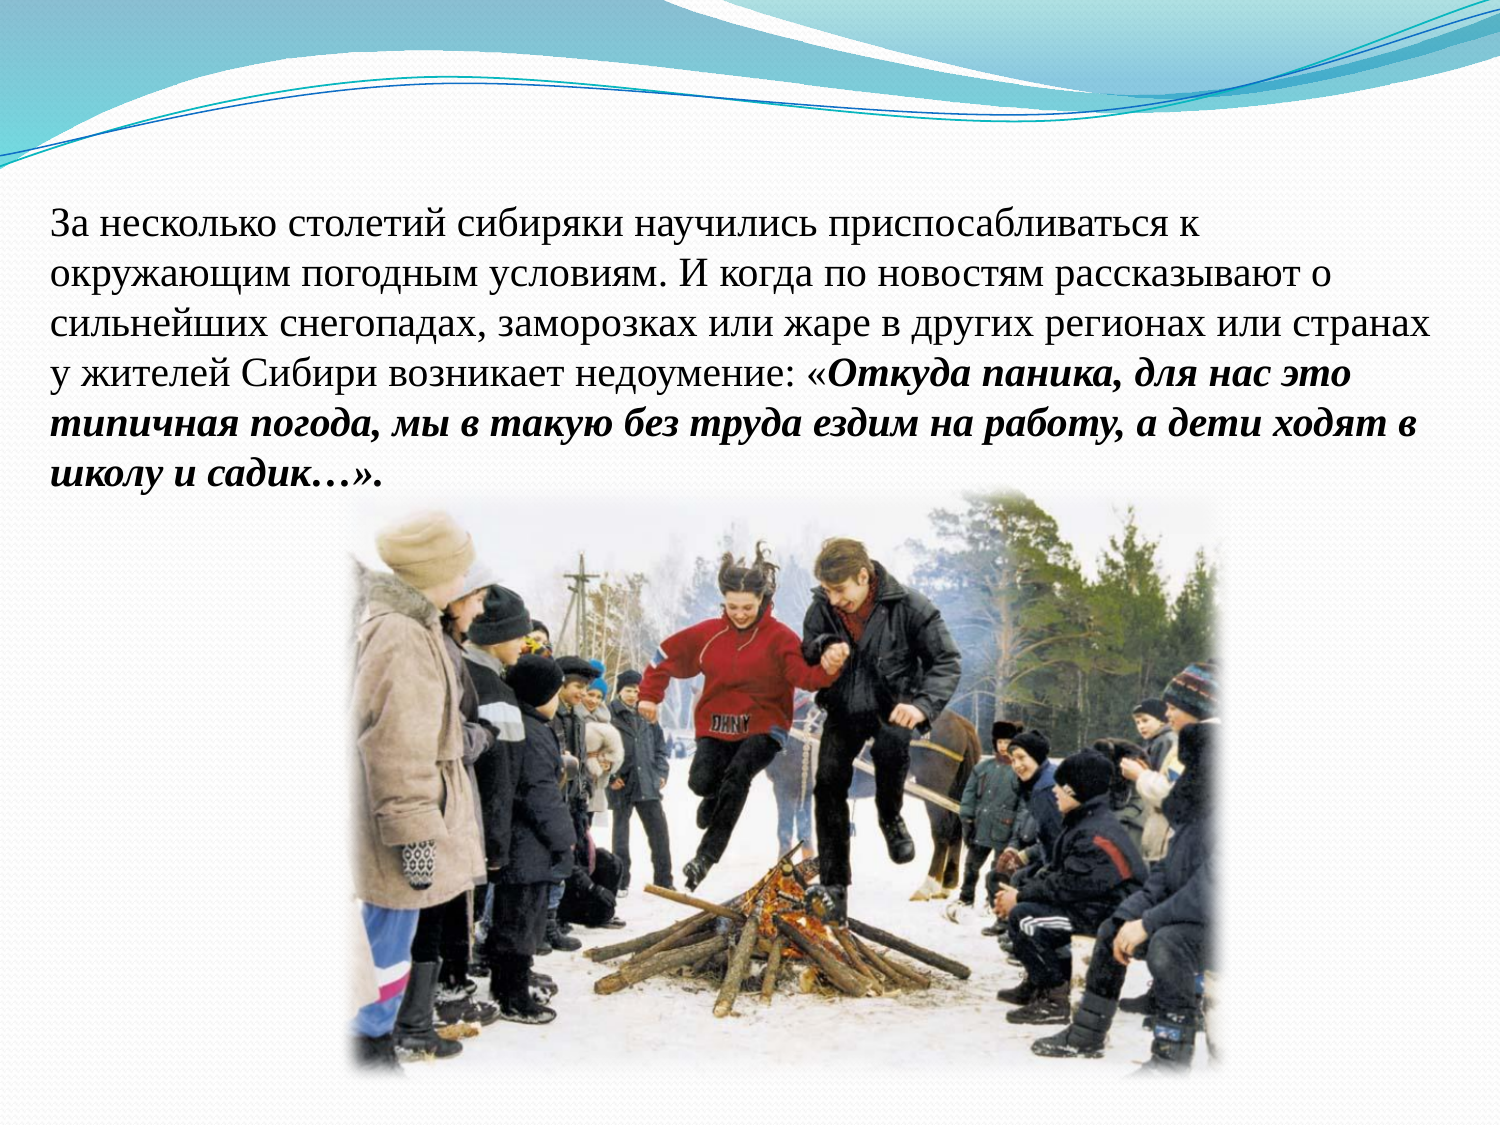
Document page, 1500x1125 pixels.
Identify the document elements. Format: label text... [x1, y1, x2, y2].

text_box За несколько столетий сибиряки научились приспосабливаться к окружающим погодным условиям. И когда по новостям рассказывают о сильнейших снегопадах, заморозках или жаре в других регионах или странах у жителей Сибири возникает недоумение: «Откуда паника, для нас это типичная погода, мы в такую без труда ездим на работу, а дети ходят в школу и садик…». [35, 187, 1465, 503]
picture [339, 480, 1231, 1085]
